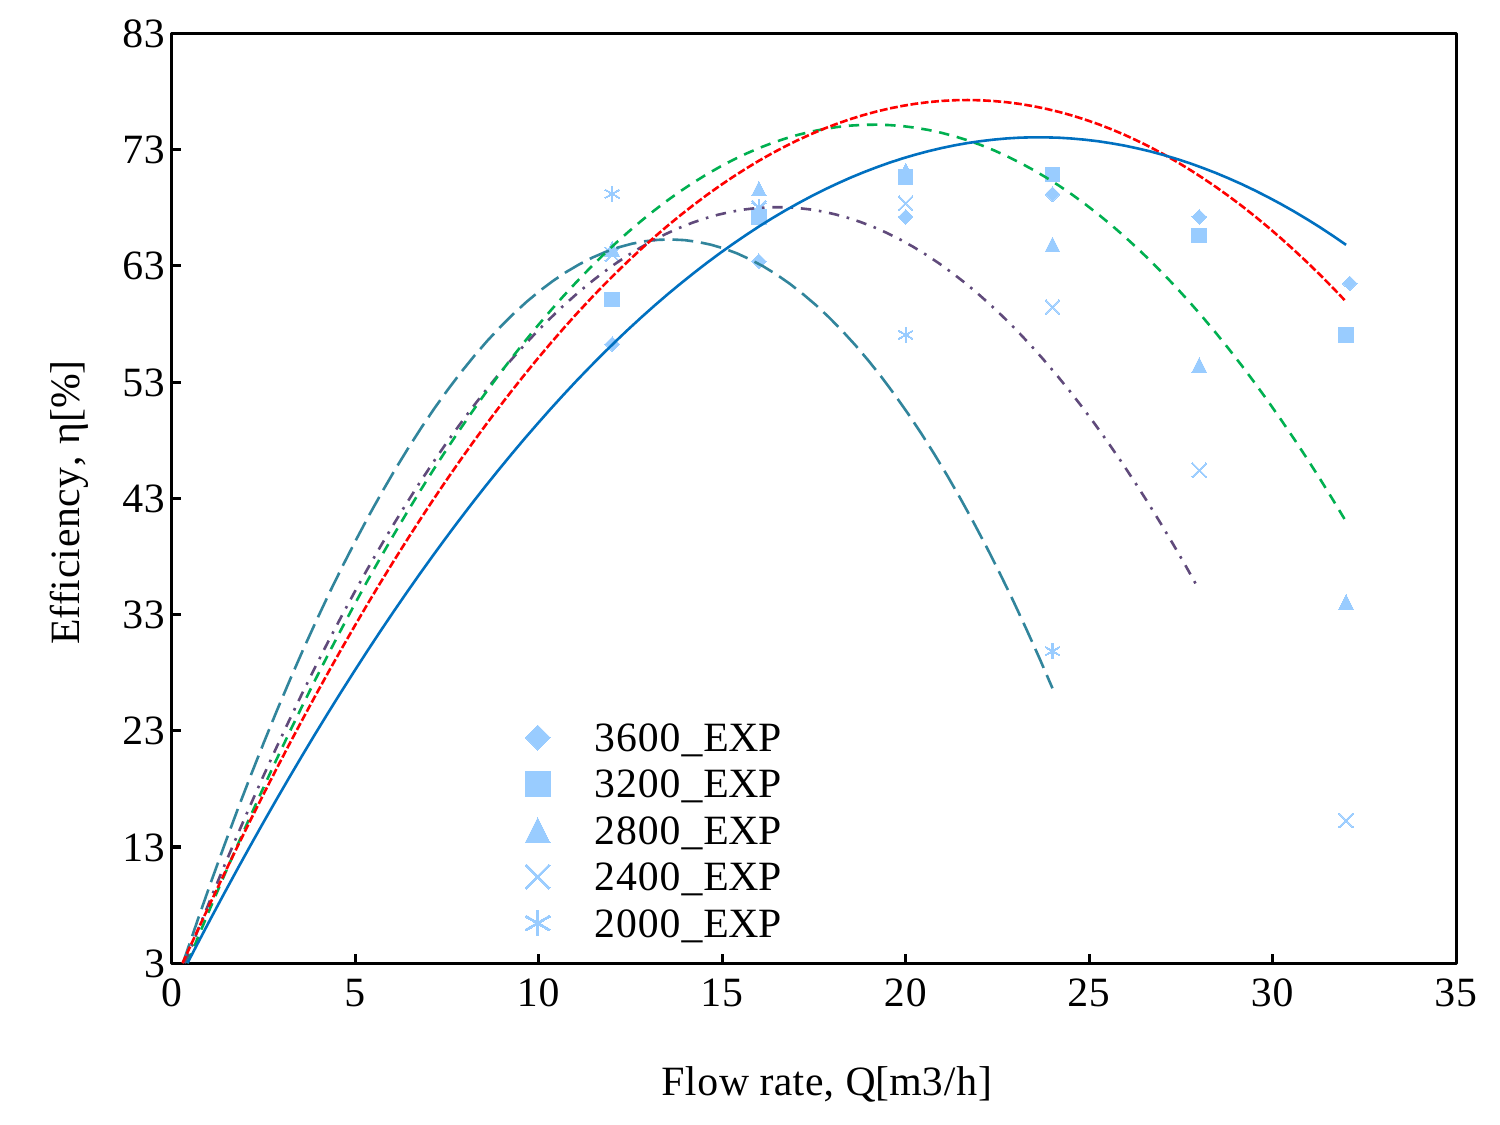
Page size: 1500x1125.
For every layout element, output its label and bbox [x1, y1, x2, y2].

chart [0, 0, 1500, 1125]
